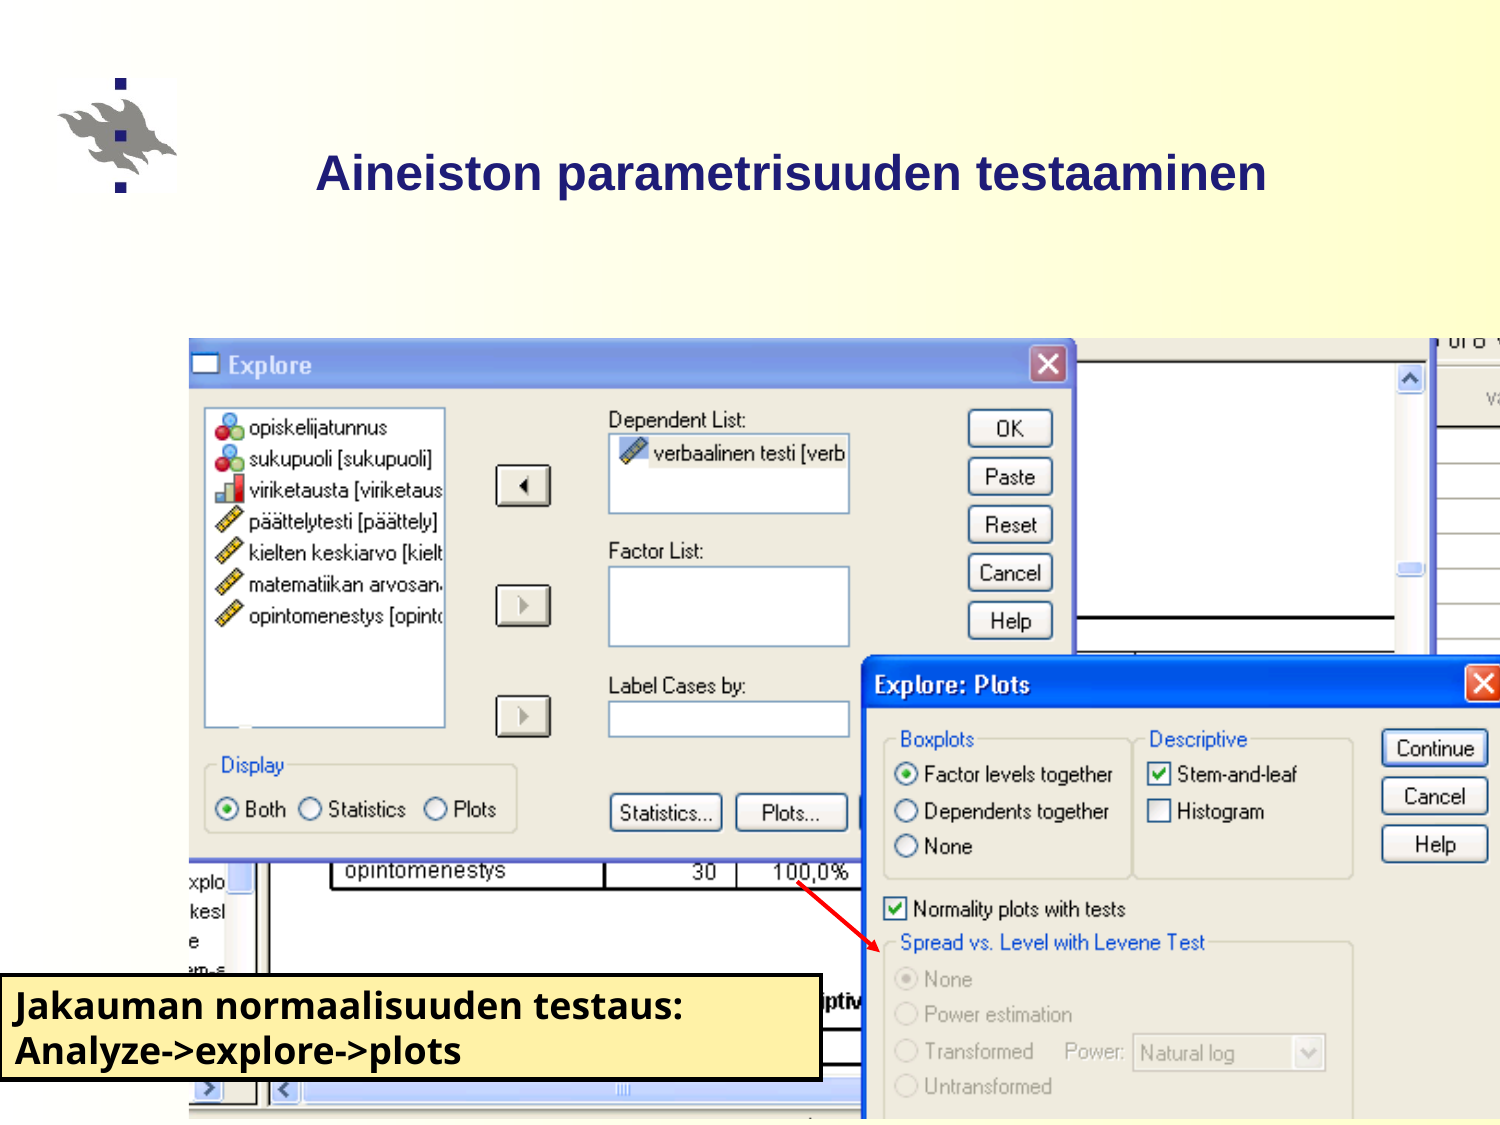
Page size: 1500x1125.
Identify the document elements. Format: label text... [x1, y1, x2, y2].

title Aineiston parametrisuuden testaaminen [300, 24, 1450, 208]
text_box Jakauman normaalisuuden testaus: Analyze->explore->plots [0, 974, 183, 1080]
picture [188, 337, 1500, 1120]
picture [57, 78, 177, 193]
